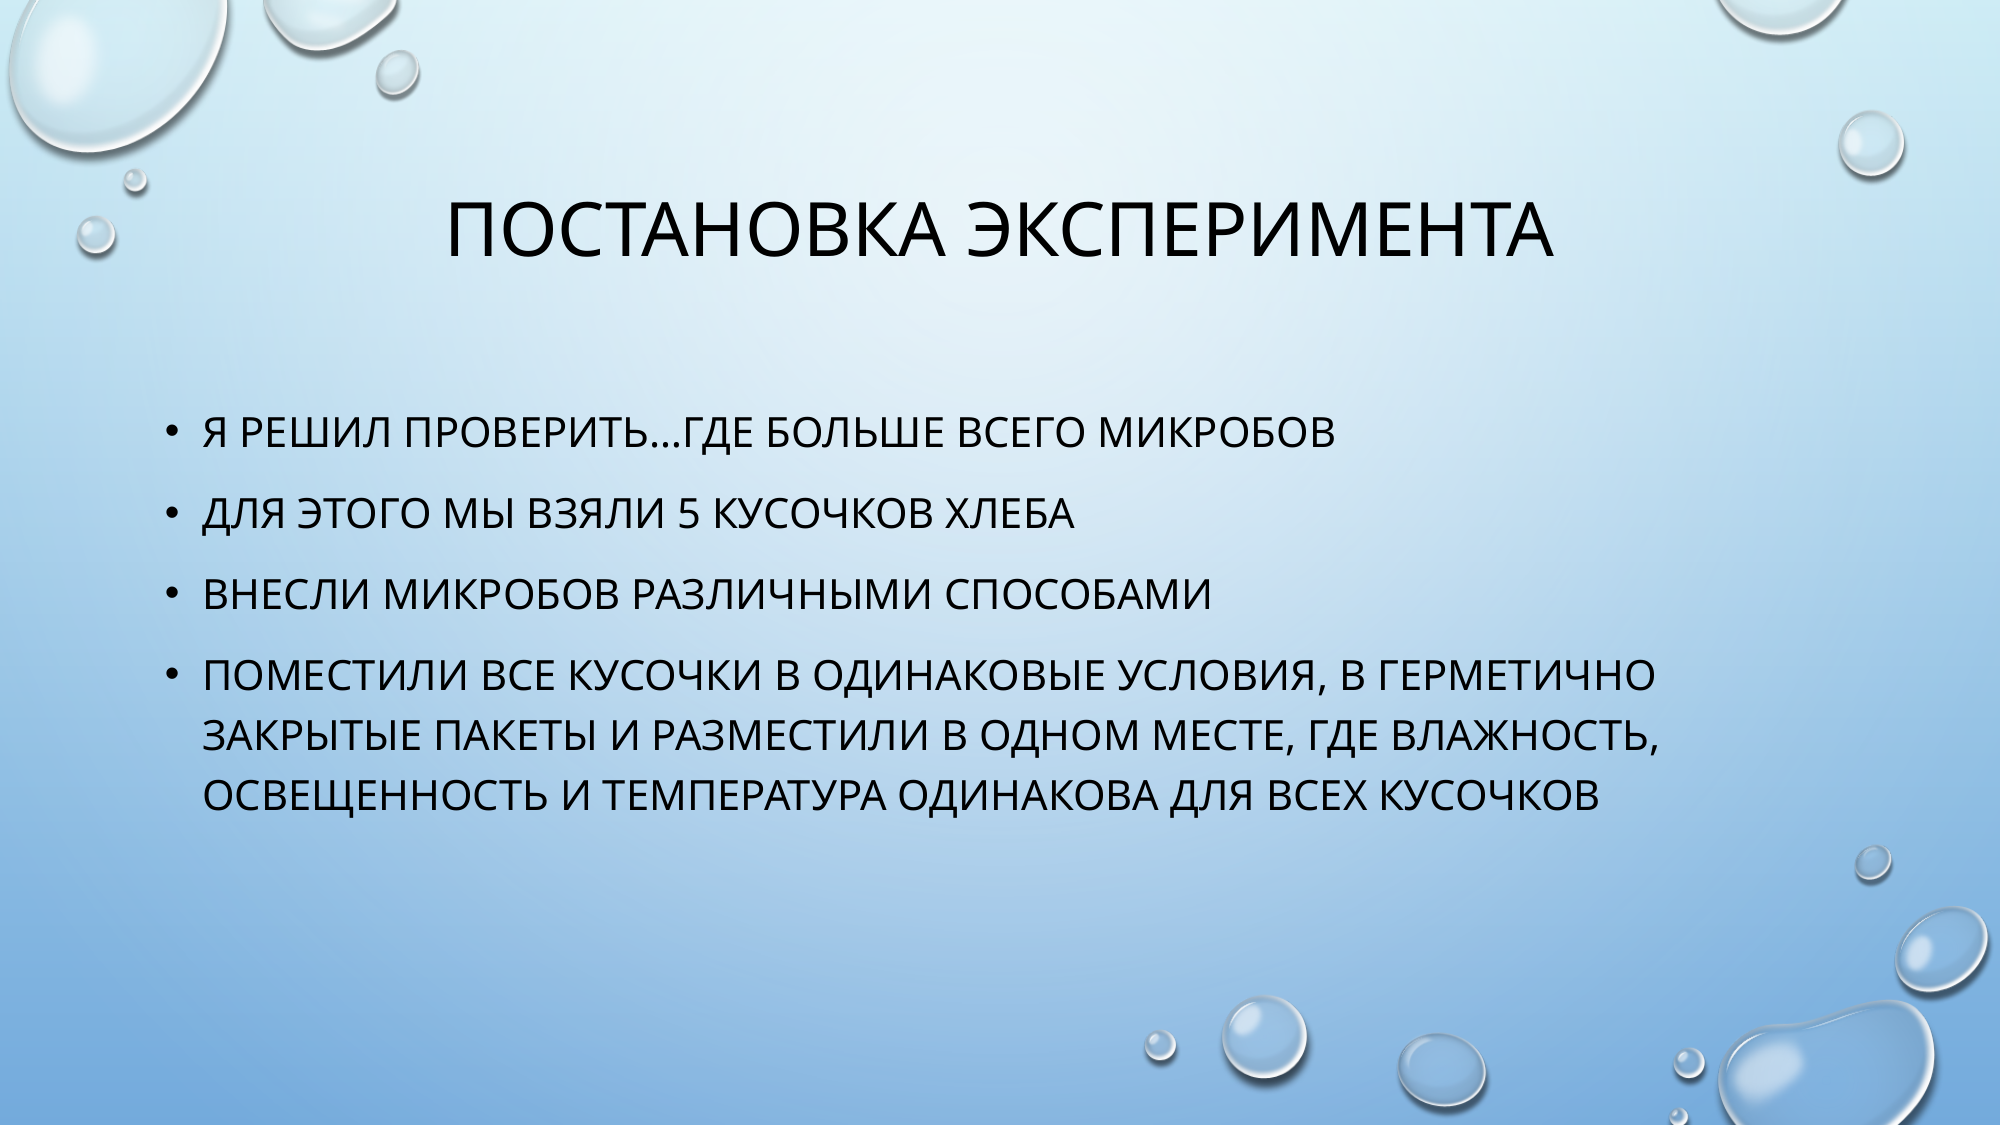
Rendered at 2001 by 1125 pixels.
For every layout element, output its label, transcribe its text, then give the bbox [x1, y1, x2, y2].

title Постановка эксперимента [149, 101, 1851, 364]
picture [0, 0, 2000, 1125]
list Я решил проверить…где больше всего микробов Для этого мы взяли 5 кусочков хлеба Внесли микробов различными способами Поместили все кусочки в одинаковые условия, в герметично закрытые пакеты и разместили в одном месте, где влажность, освещенность и температура одинакова для всех кусочков [149, 388, 1850, 950]
